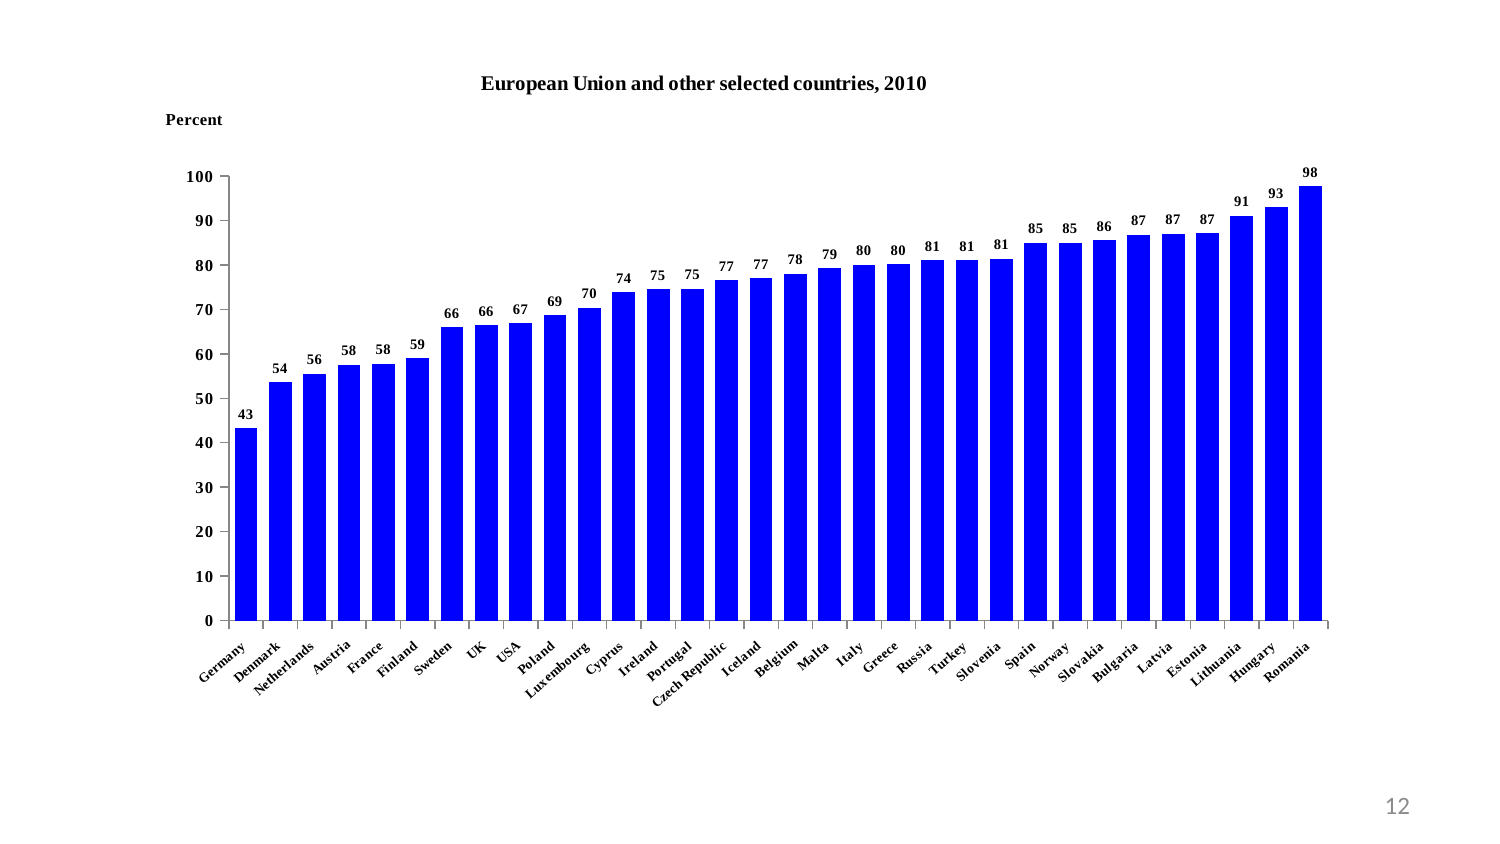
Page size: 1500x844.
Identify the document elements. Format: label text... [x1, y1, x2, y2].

slide_number 12 [1074, 782, 1425, 827]
chart [162, 65, 1351, 751]
